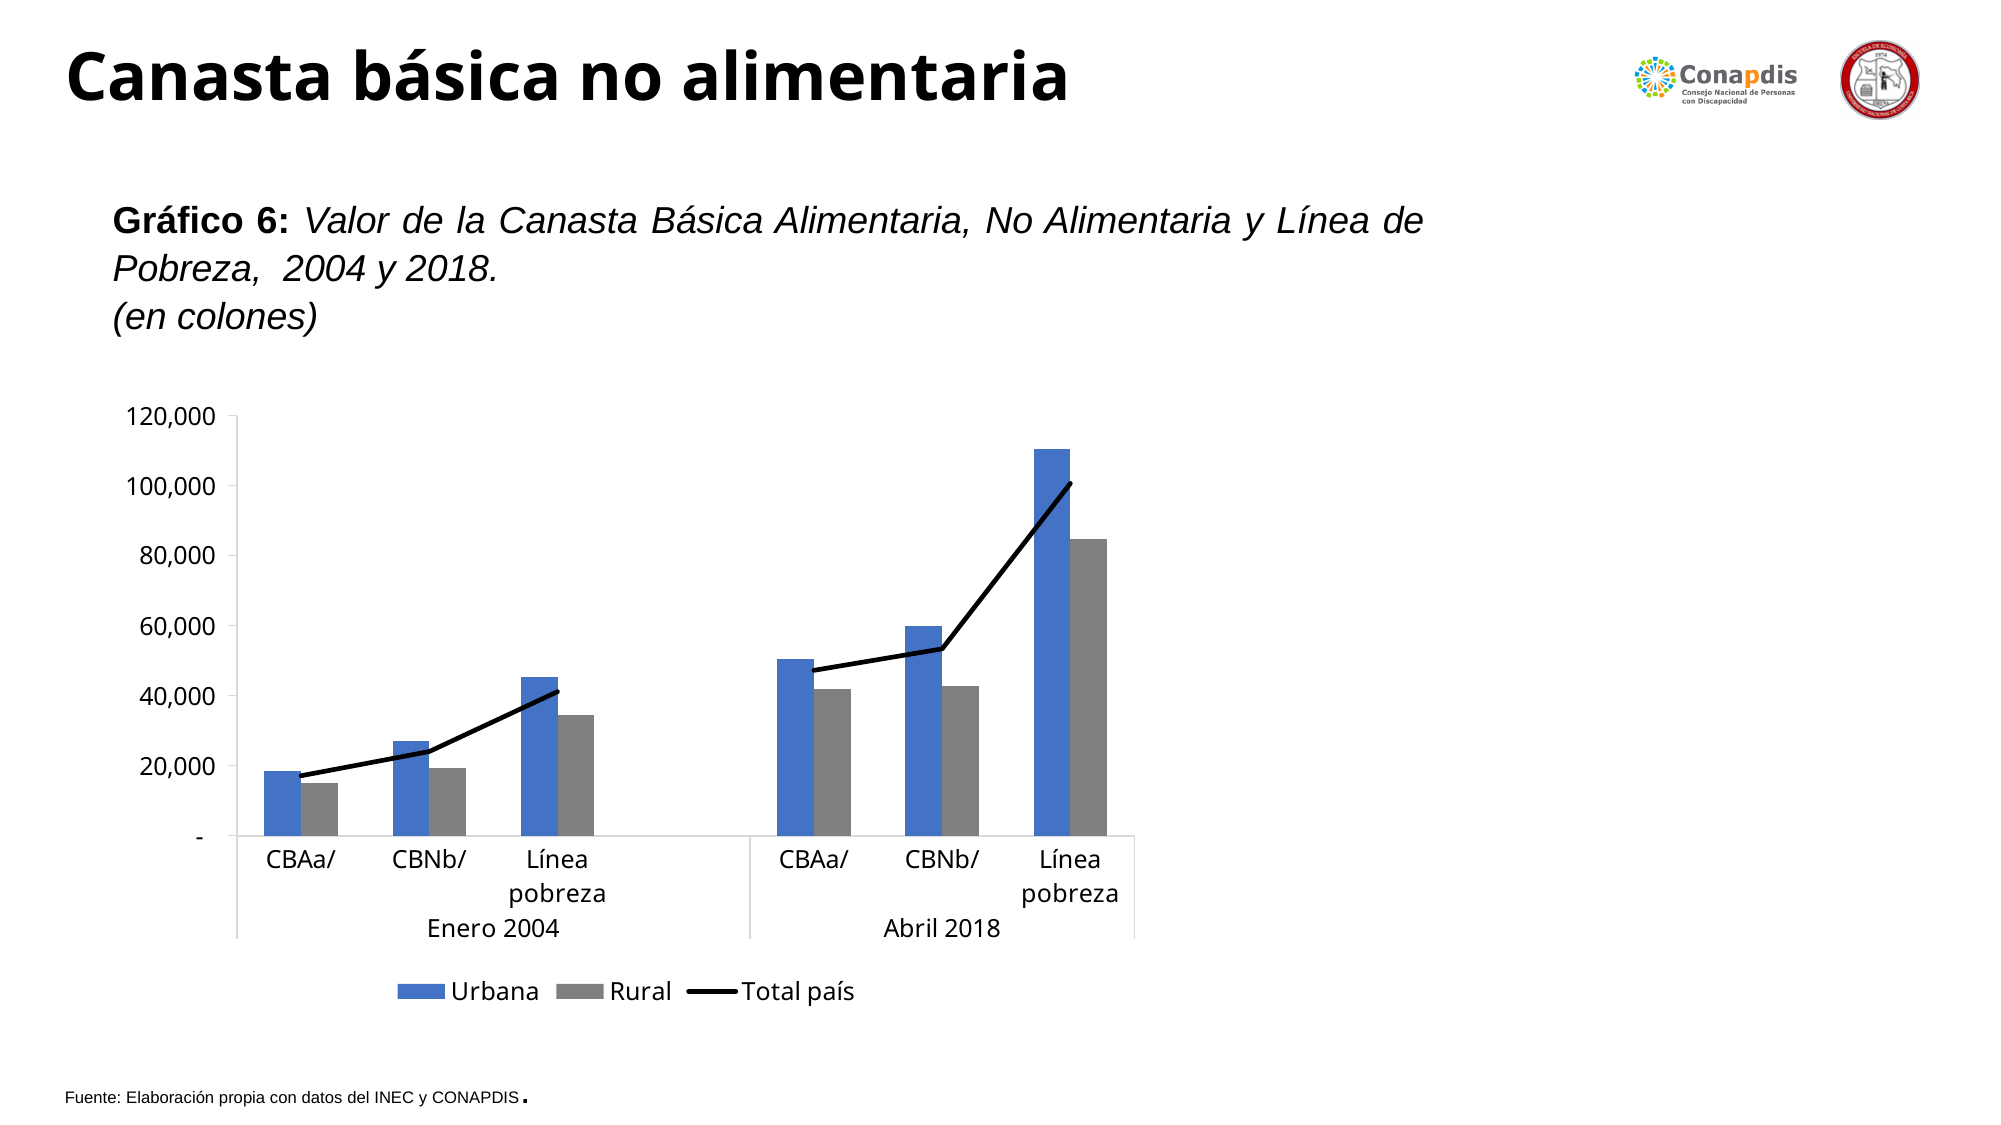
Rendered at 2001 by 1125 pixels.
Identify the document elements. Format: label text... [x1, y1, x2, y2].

text_box Fuente: Elaboración propia con datos del INEC y CONAPDIS. [50, 1059, 656, 1119]
picture [1618, 40, 1808, 119]
chart [97, 385, 1156, 1015]
text_box Gráfico 6: Valor de la Canasta Básica Alimentaria, No Alimentaria y Línea de Pobreza, 2004 y 2018. (en colones) [97, 185, 1440, 345]
picture [1840, 40, 1920, 120]
subtitle Canasta básica no alimentaria [50, 35, 1209, 150]
